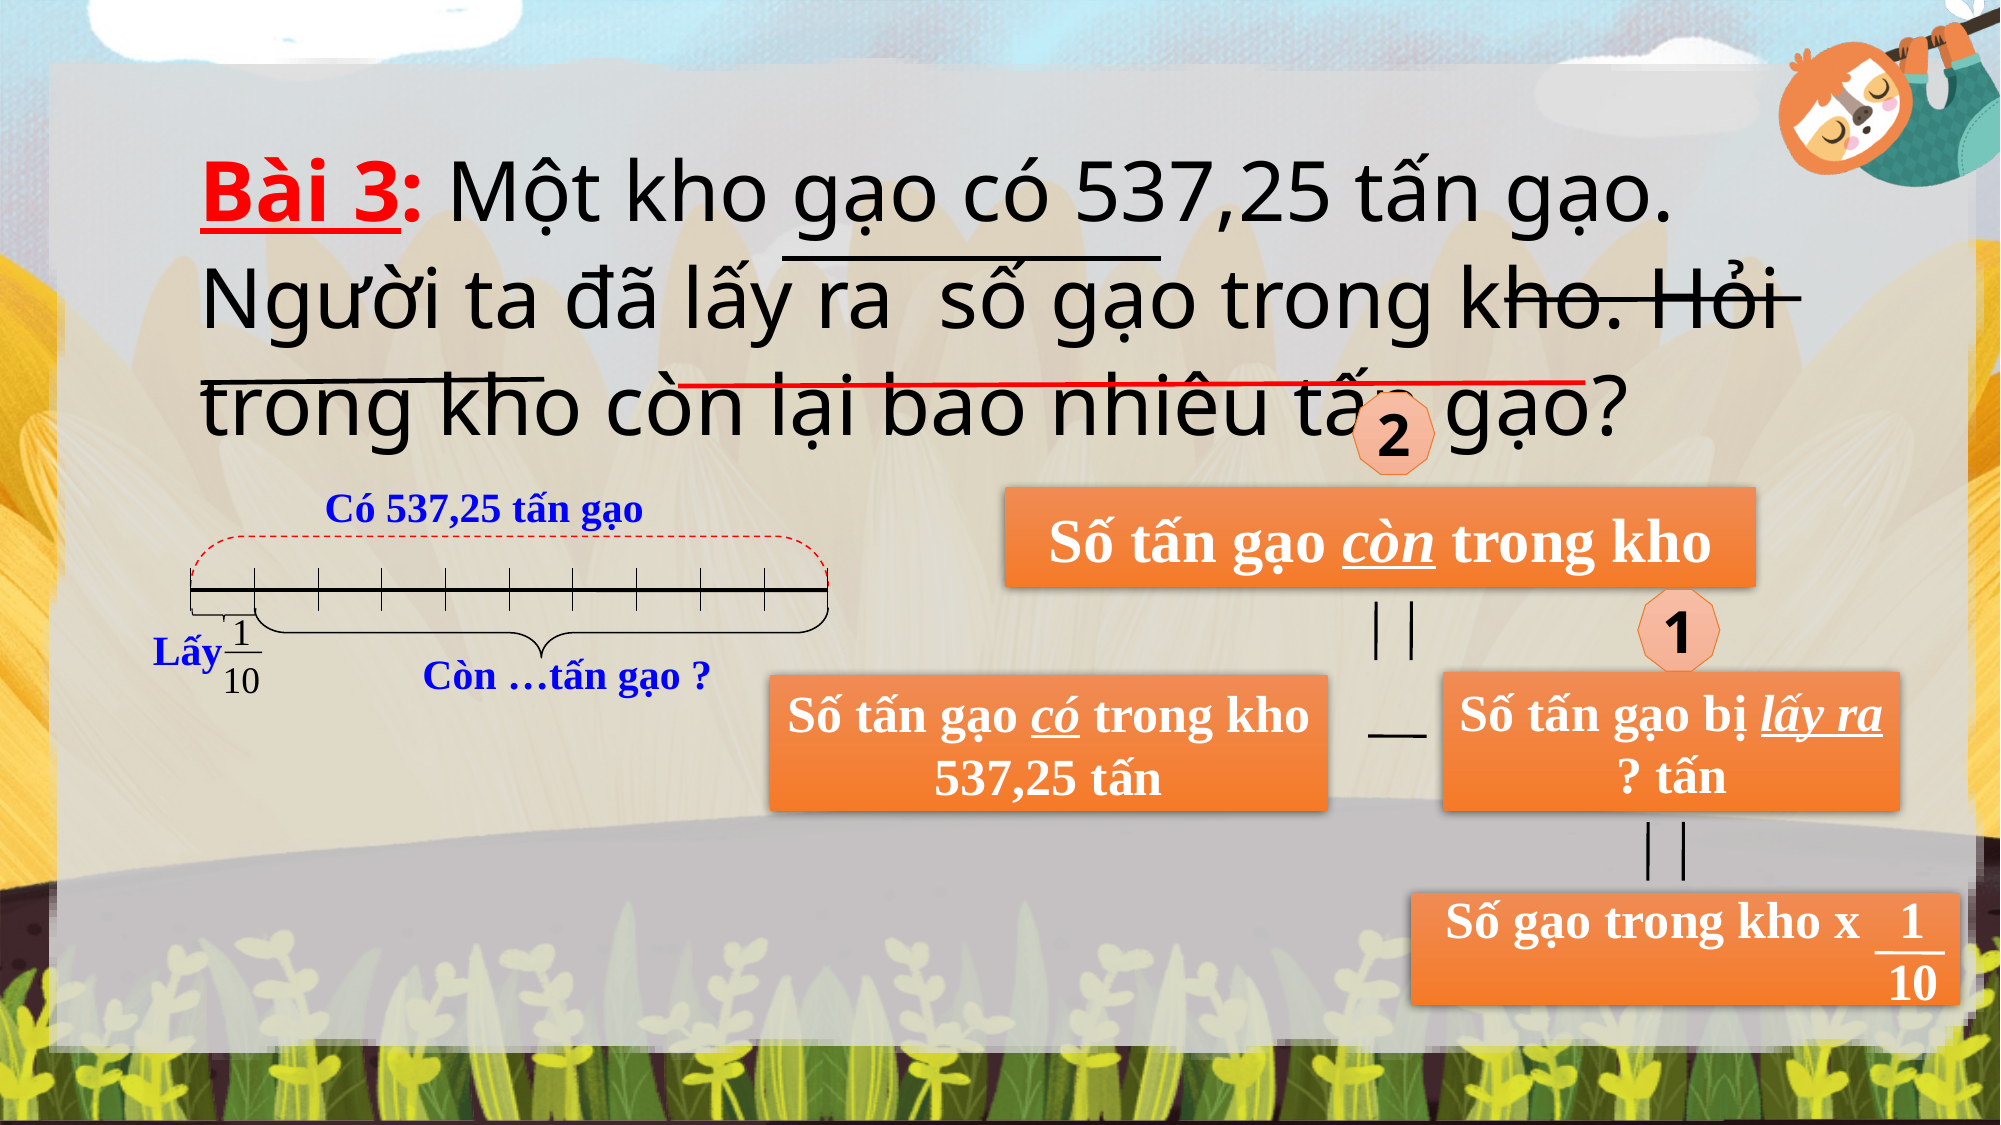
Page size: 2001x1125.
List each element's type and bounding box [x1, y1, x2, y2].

text_box [200, 379, 545, 383]
picture [0, 0, 2001, 1125]
text_box [678, 382, 1586, 387]
text_box [1647, 821, 1684, 881]
text_box [1375, 601, 1412, 661]
